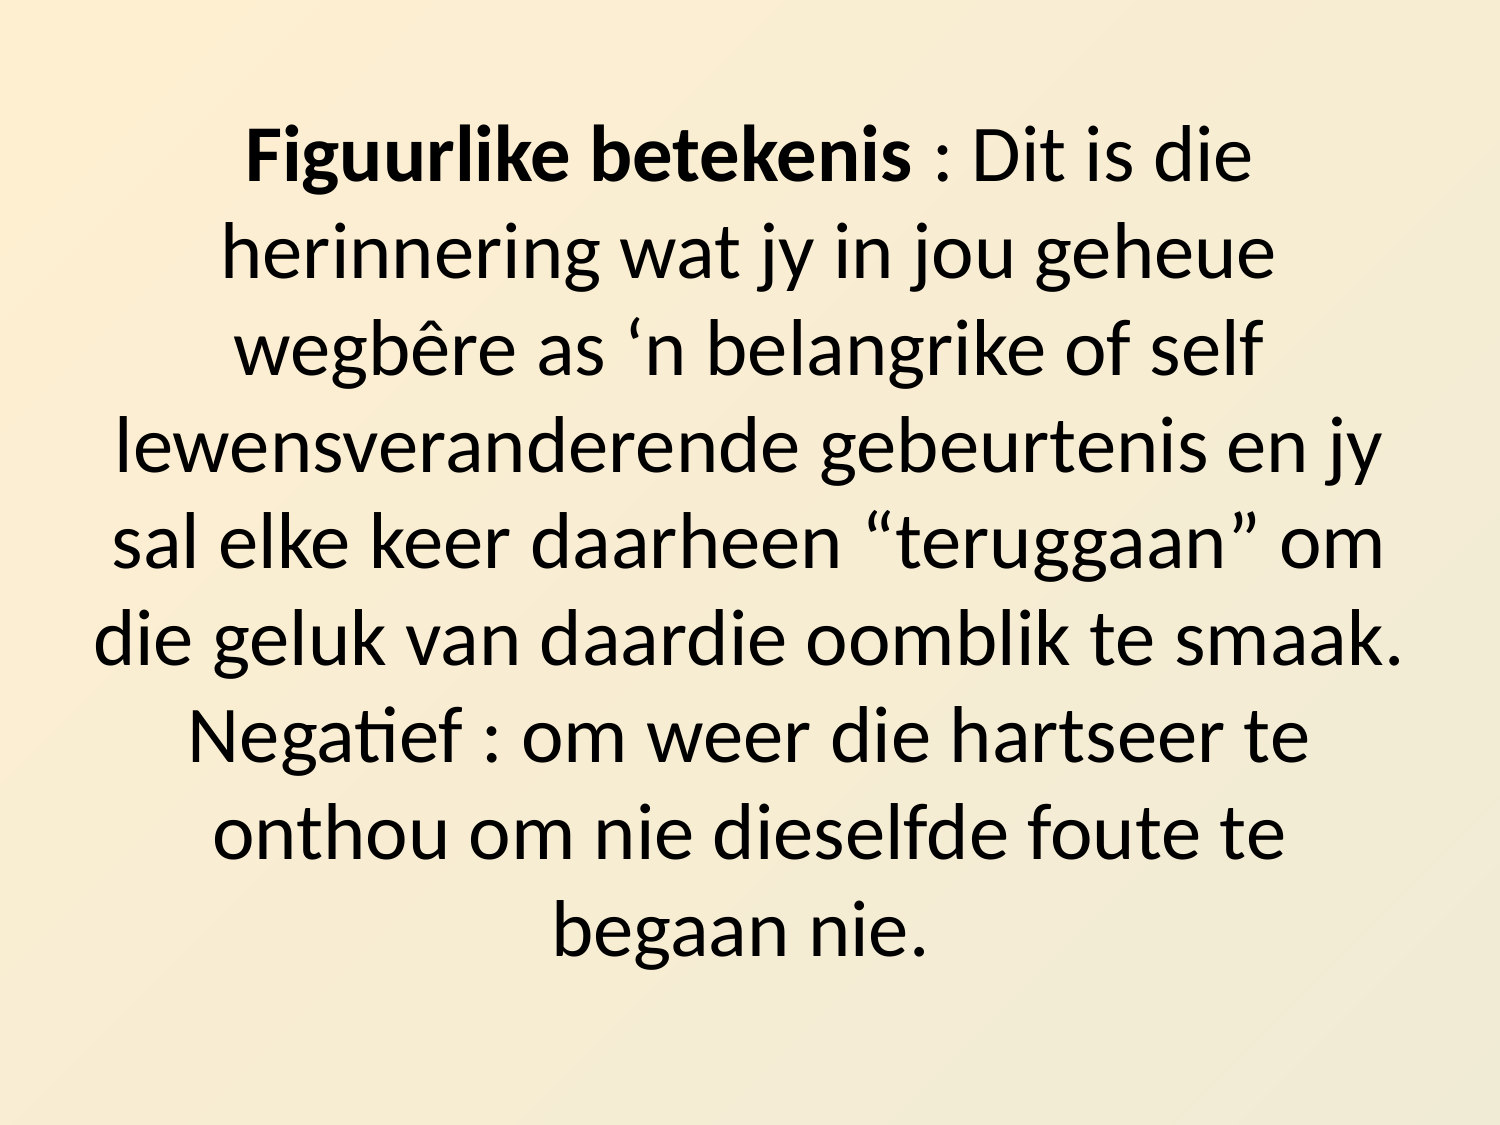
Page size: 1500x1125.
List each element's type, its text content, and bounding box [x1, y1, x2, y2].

title Figuurlike betekenis : Dit is die herinnering wat jy in jou geheue wegbêre as ‘n belangrike of self lewensveranderende gebeurtenis en jy sal elke keer daarheen “teruggaan” om die geluk van daardie oomblik te smaak. Negatief : om weer die hartseer te onthou om nie dieselfde foute te begaan nie. [75, 45, 1425, 1125]
